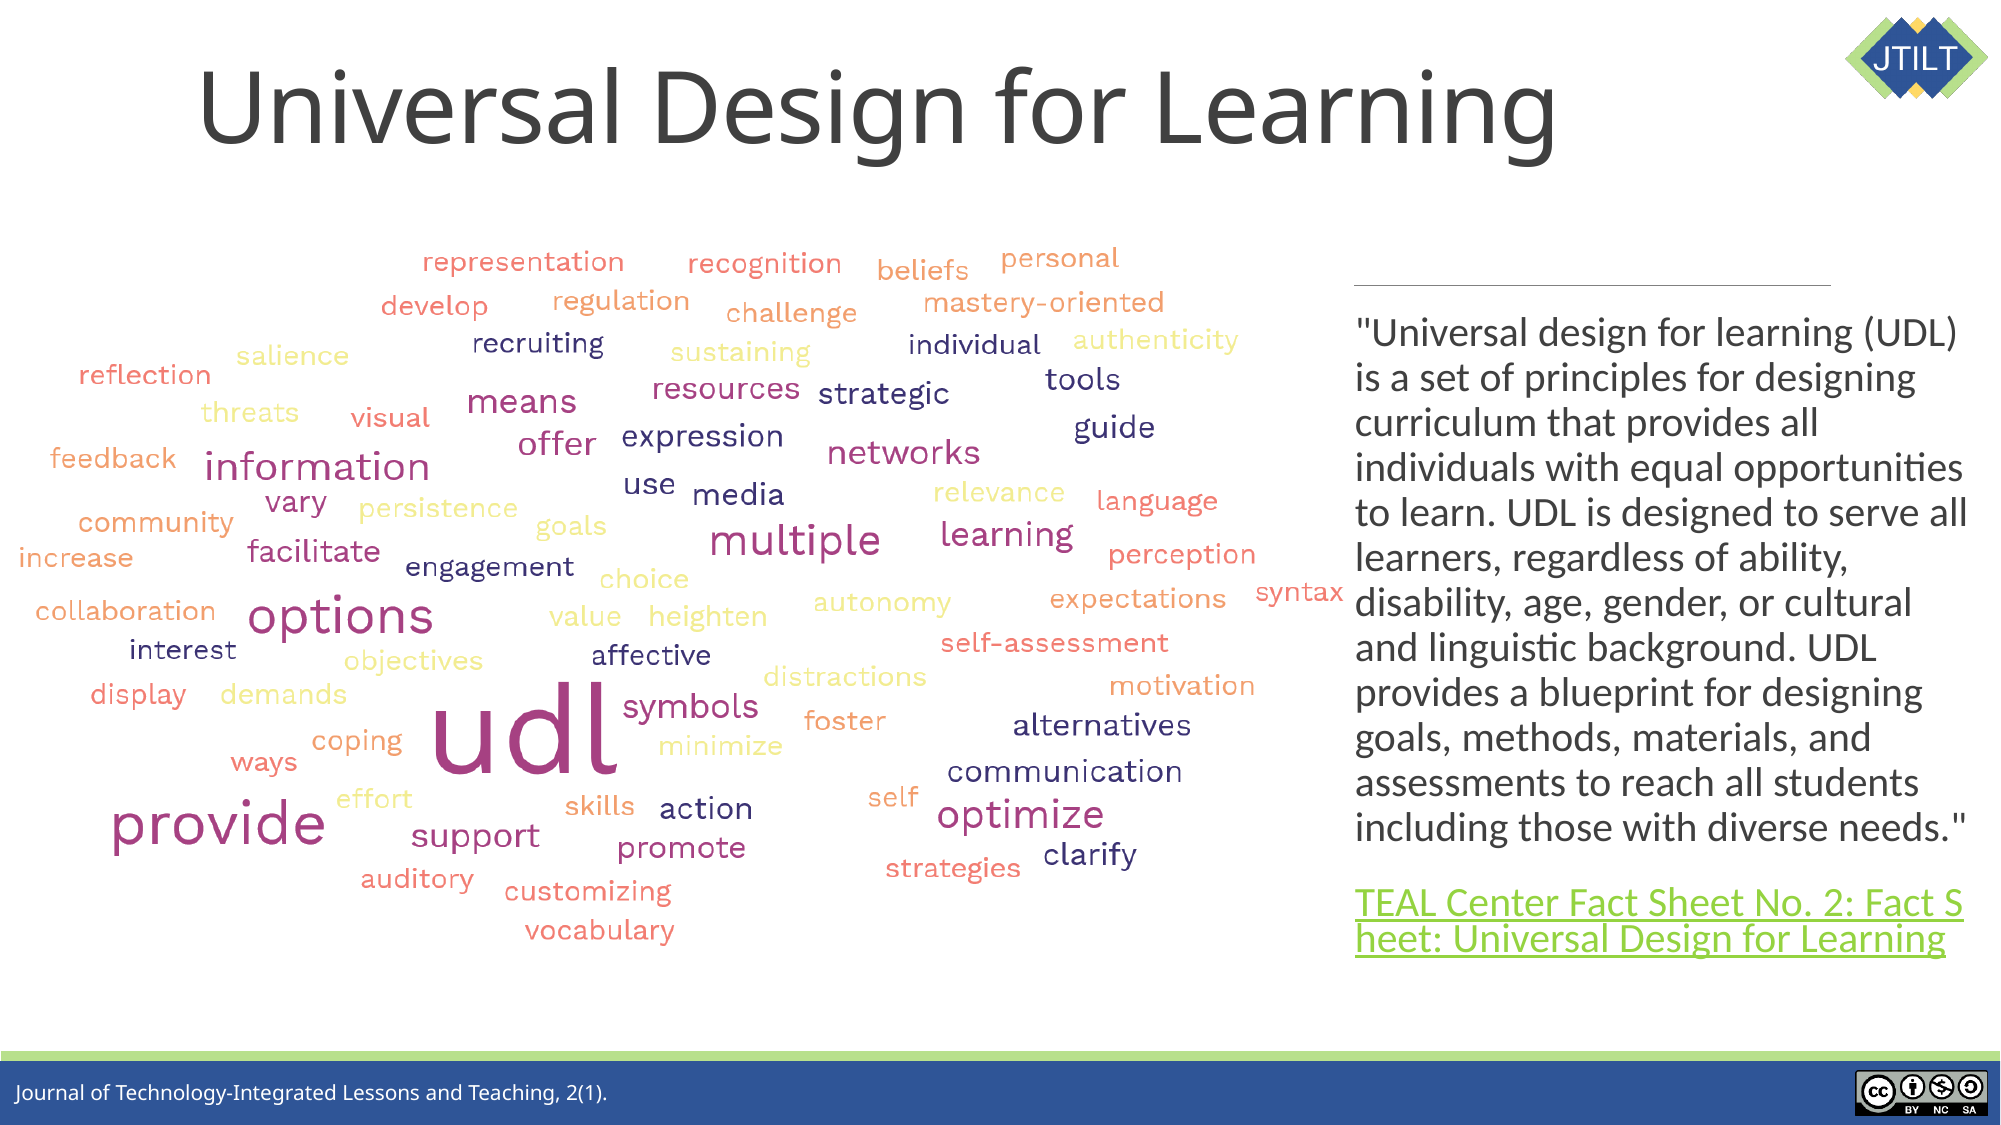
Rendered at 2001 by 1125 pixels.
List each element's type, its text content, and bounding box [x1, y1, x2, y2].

list "Universal design for learning (UDL) is a set of principles for designing curriculum that provides all individuals with equal opportunities to learn. UDL is designed to serve all learners, regardless of ability, disability, age, gender, or cultural and linguistic background. UDL provides a blueprint for designing goals, methods, materials, and assessments to reach all students including those with diverse needs." TEAL Center Fact Sheet No. 2: Fact Sheet: Universal Design for Learning [1362, 302, 1970, 963]
title Universal Design for Learning [180, 47, 1830, 172]
picture [1845, 17, 1988, 99]
picture [0, 227, 1354, 964]
picture [1855, 1070, 1988, 1116]
